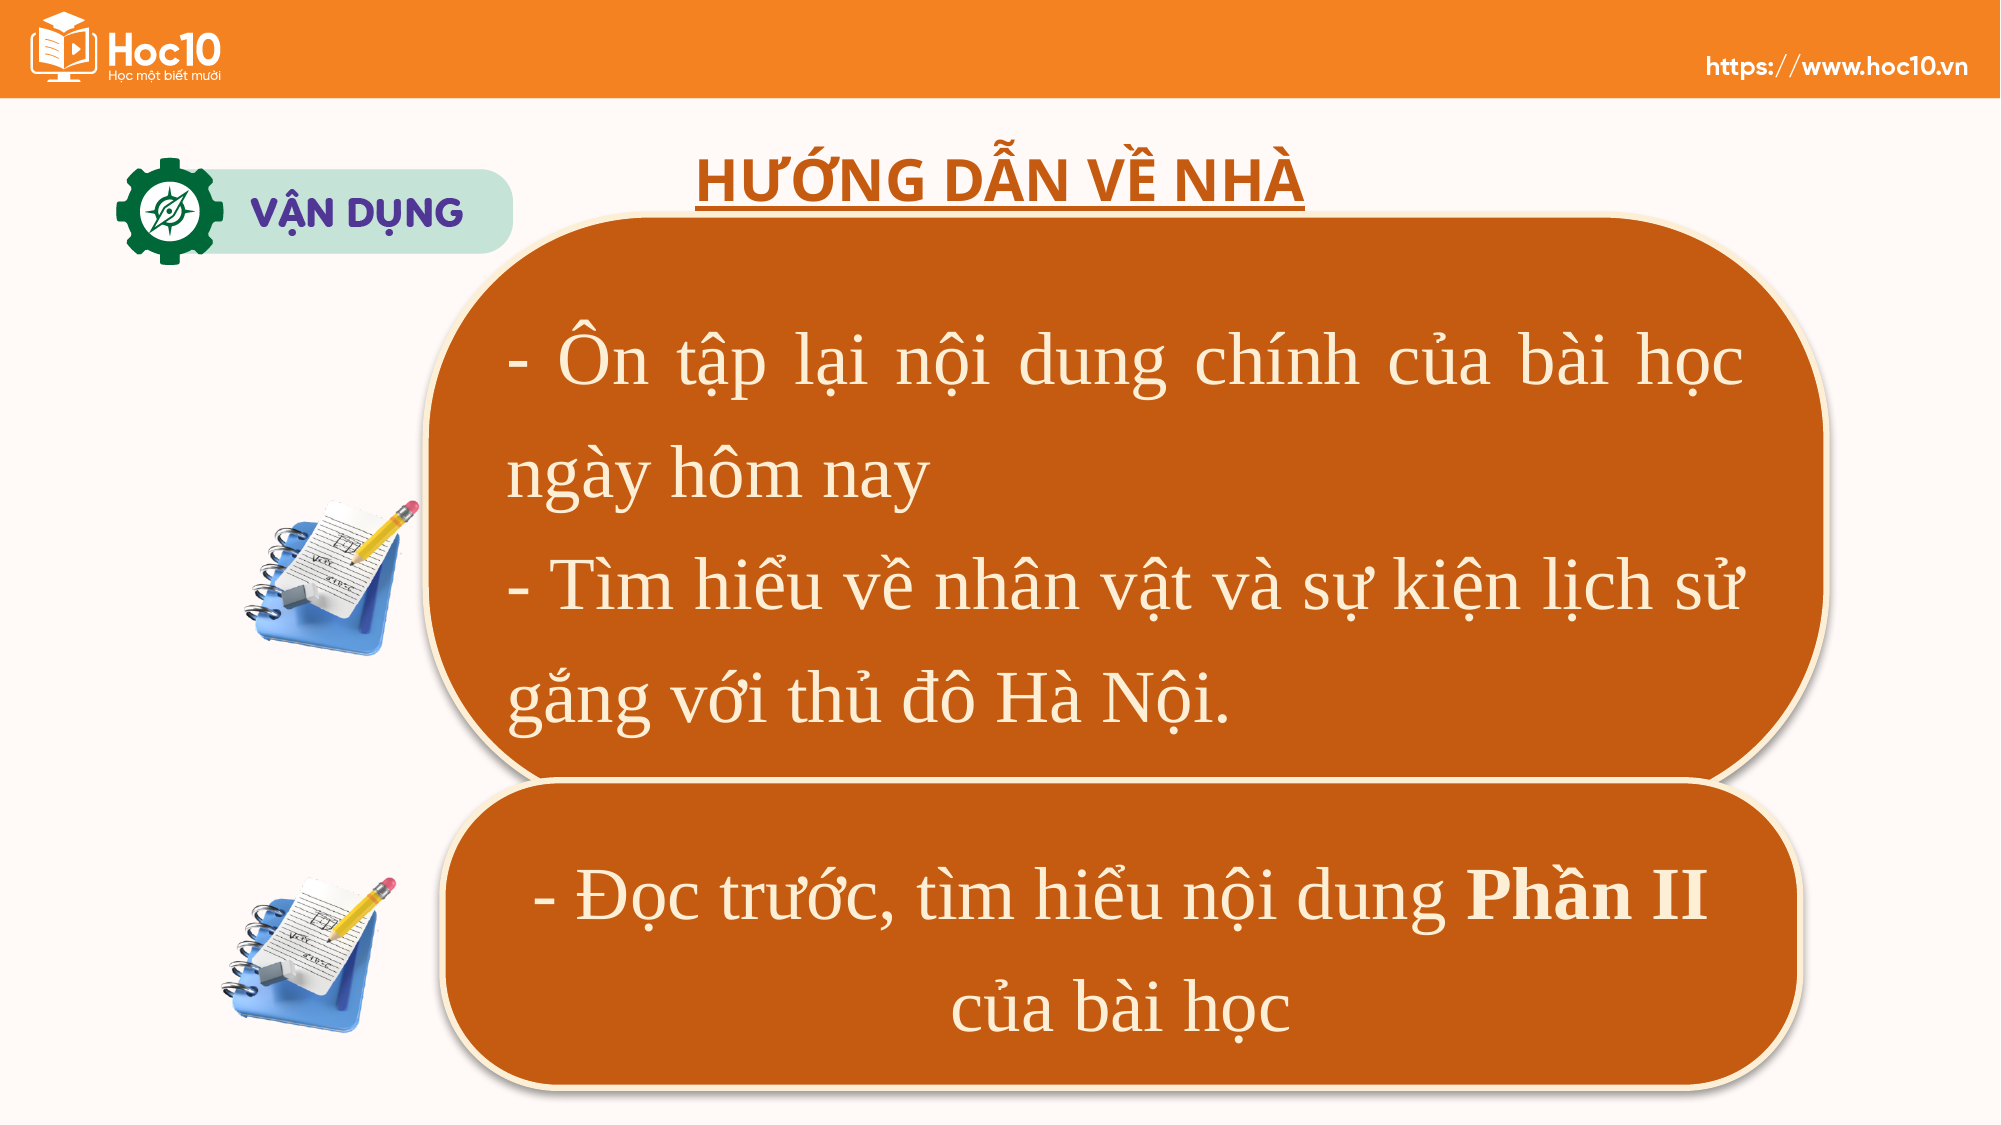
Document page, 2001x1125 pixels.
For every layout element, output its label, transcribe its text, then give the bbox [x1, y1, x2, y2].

text_box - Đọc trước, tìm hiểu nội dung Phần II của bài học [441, 779, 1802, 1089]
picture [0, 0, 2001, 1125]
text_box HƯỚNG DẪN VỀ NHÀ [618, 143, 1382, 214]
text_box - Ôn tập lại nội dung chính của bài học ngày hôm nay - Tìm hiểu về nhân vật và sự kiện lịch sử gắng với thủ đô Hà Nội. [424, 213, 1828, 783]
